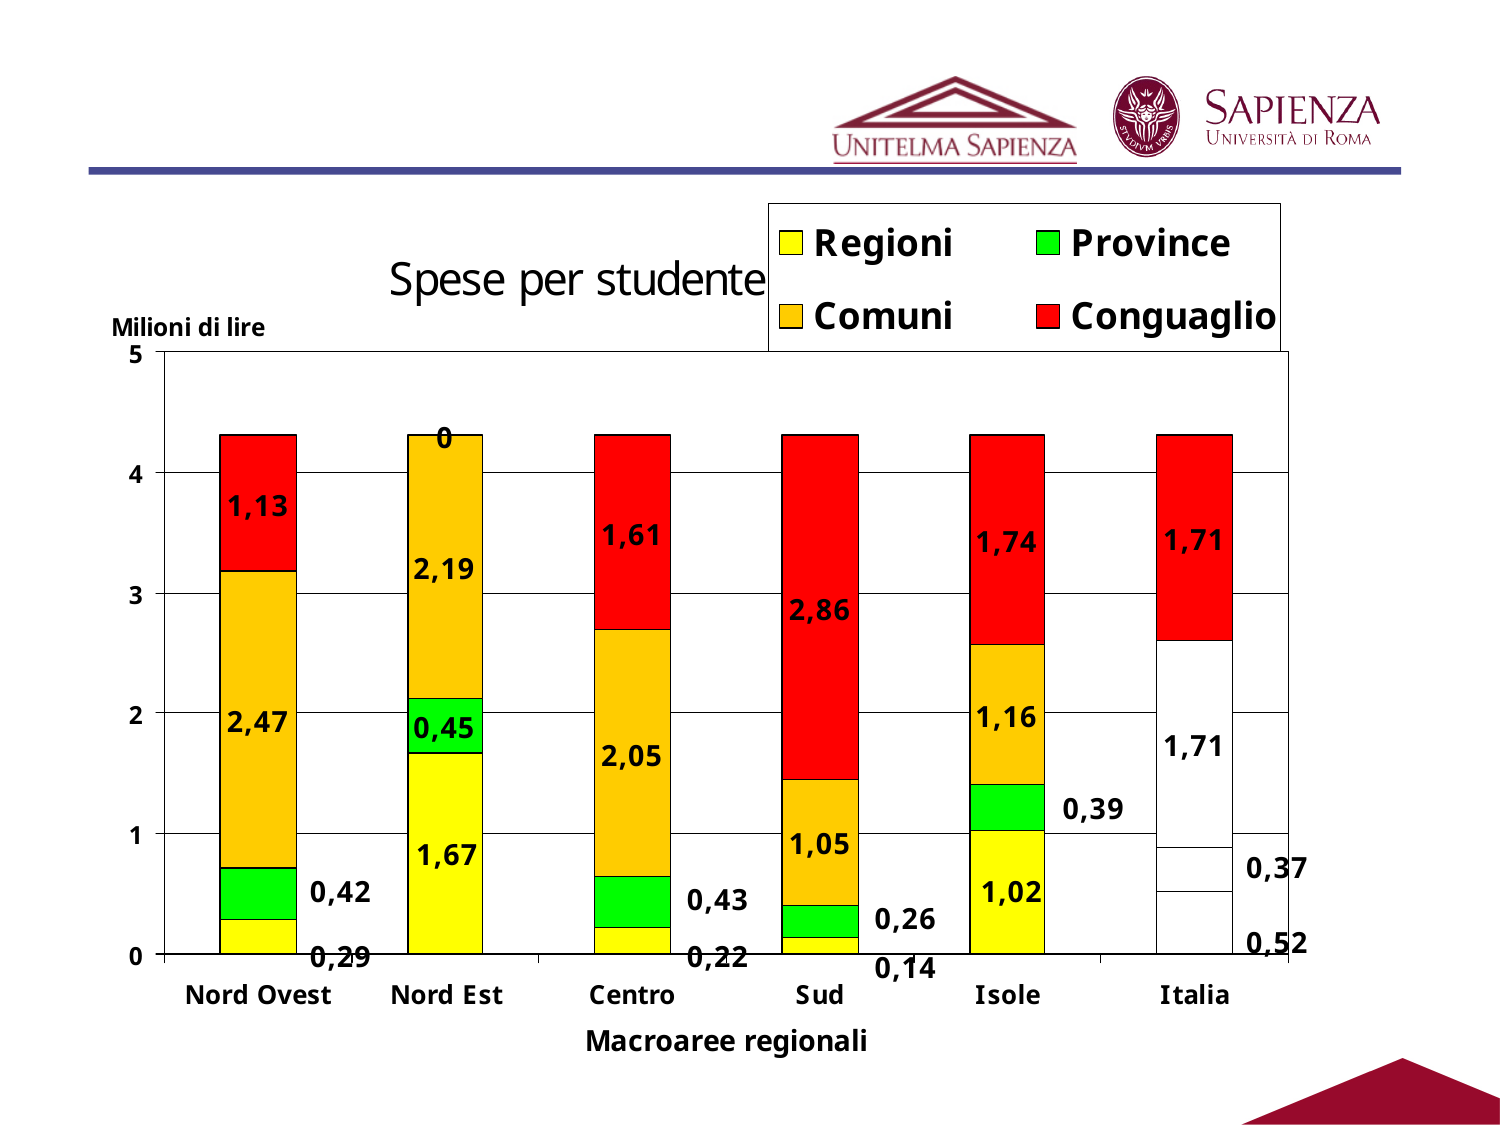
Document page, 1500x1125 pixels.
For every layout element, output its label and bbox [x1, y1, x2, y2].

picture [832, 76, 1077, 164]
text_box [99, 196, 1334, 1114]
picture [1104, 66, 1414, 164]
picture [1241, 1058, 1500, 1125]
